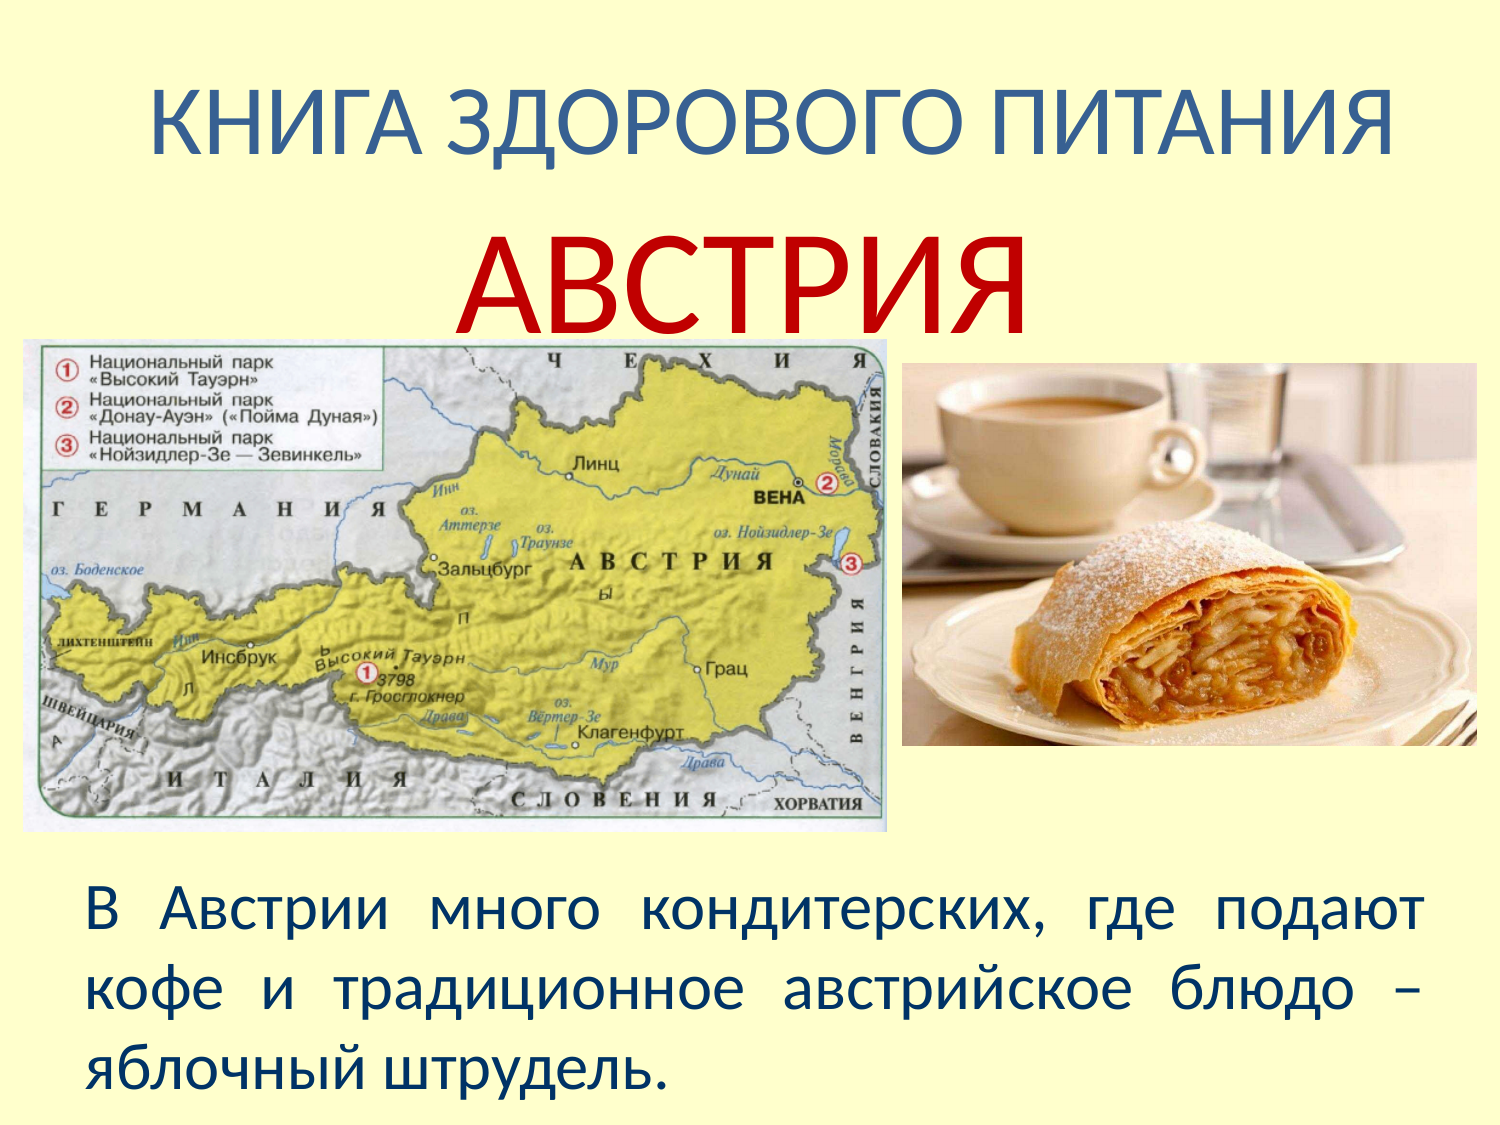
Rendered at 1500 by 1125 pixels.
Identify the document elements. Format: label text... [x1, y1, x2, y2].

picture [902, 362, 1477, 747]
text_box АВСТРИЯ [292, 175, 1196, 371]
picture [23, 339, 887, 833]
text_box В Австрии много кондитерских, где подают кофе и традиционное австрийское блюдо – яблочный штрудель. [70, 855, 1442, 1111]
text_box КНИГА ЗДОРОВОГО ПИТАНИЯ [70, 46, 1477, 182]
